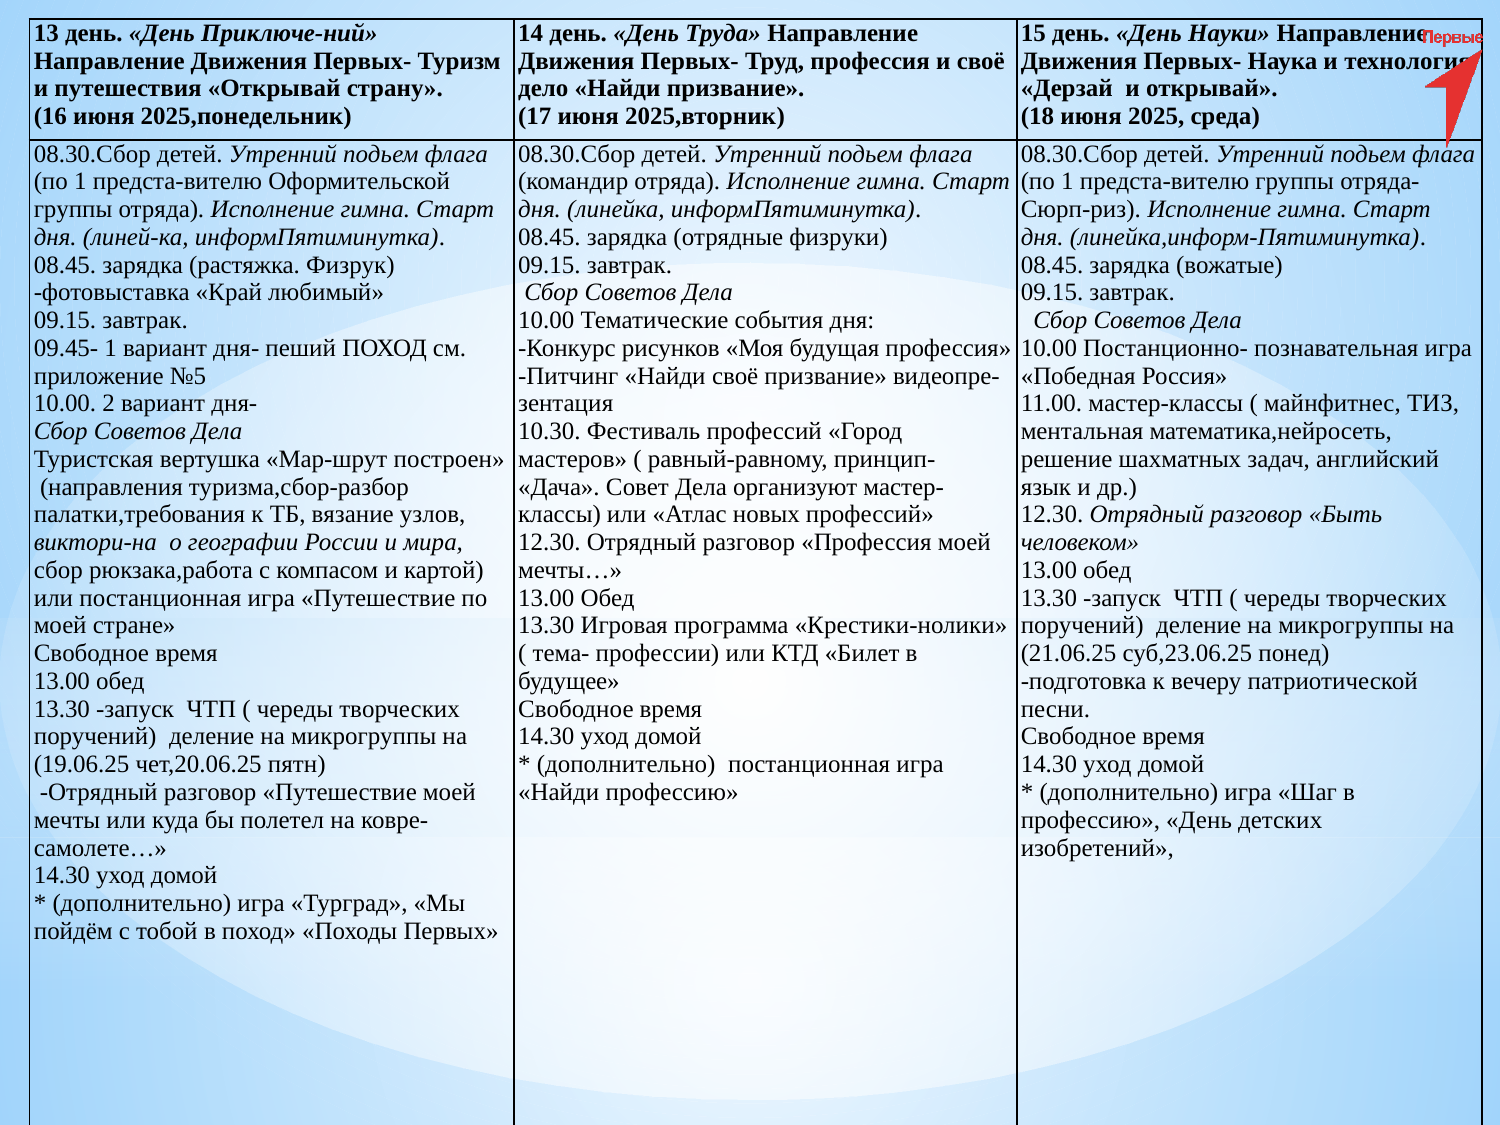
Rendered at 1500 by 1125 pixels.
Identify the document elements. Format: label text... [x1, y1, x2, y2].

table_cell 08.30.Сбор детей. Утренний подьем флага (по 1 предста-вителю Оформительской группы отряда). Исполнение гимна. Старт дня. (линей-ка, информПятиминутка). 08.45. зарядка (растяжка. Физрук) -фотовыставка «Край любимый» 09.15. завтрак. 09.45- 1 вариант дня- пеший ПОХОД см. приложение №5 10.00. 2 вариант дня- Сбор Советов Дела Туристская вертушка «Мар-шрут построен» (направления туризма,сбор-разбор палатки,требования к ТБ, вязание узлов, виктори-на о географии России и мира, сбор рюкзака,работа с компасом и картой) или постанционная игра «Путешествие по моей стране» Свободное время 13.00 обед 13.30 -запуск ЧТП ( череды творческих поручений) деление на микрогруппы на (19.06.25 чет,20.06.25 пятн) -Отрядный разговор «Путешествие моей мечты или куда бы полетел на ковре-самолете…» 14.30 уход домой * (дополнительно) игра «Турград», «Мы пойдём с тобой в поход» «Походы Первых» [30, 141, 513, 1125]
picture [1422, 30, 1483, 148]
table_header 13 день. «День Приключе-ний» Направление Движения Первых- Туризм и путешествия «Открывай страну». (16 июня 2025,понедельник) [30, 20, 513, 139]
table_cell 08.30.Сбор детей. Утренний подьем флага (командир отряда). Исполнение гимна. Старт дня. (линейка, информПятиминутка). 08.45. зарядка (отрядные физруки) 09.15. завтрак. Сбор Советов Дела 10.00 Тематические события дня: -Конкурс рисунков «Моя будущая профессия» -Питчинг «Найди своё призвание» видеопре-зентация 10.30. Фестиваль профессий «Город мастеров» ( равный-равному, принцип- «Дача». Совет Дела организуют мастер-классы) или «Атлас новых профессий» 12.30. Отрядный разговор «Профессия моей мечты…» 13.00 Обед 13.30 Игровая программа «Крестики-нолики» ( тема- профессии) или КТД «Билет в будущее» Свободное время 14.30 уход домой * (дополнительно) постанционная игра «Найди профессию» [515, 141, 1016, 1125]
table_cell 08.30.Сбор детей. Утренний подьем флага (по 1 предста-вителю группы отряда-Сюрп-риз). Исполнение гимна. Старт дня. (линейка,информ-Пятиминутка). 08.45. зарядка (вожатые) 09.15. завтрак. Сбор Советов Дела 10.00 Постанционно- познавательная игра «Победная Россия» 11.00. мастер-классы ( майнфитнес, ТИЗ, ментальная математика,нейросеть, решение шахматных задач, английский язык и др.) 12.30. Отрядный разговор «Быть человеком» 13.00 обед 13.30 -запуск ЧТП ( череды творческих поручений) деление на микрогруппы на (21.06.25 суб,23.06.25 понед) -подготовка к вечеру патриотической песни. Свободное время 14.30 уход домой * (дополнительно) игра «Шаг в профессию», «День детских изобретений», [1018, 141, 1481, 1125]
table_header 15 день. «День Науки» Направление Движения Первых- Наука и технология «Дерзай и открывай». (18 июня 2025, среда) [1018, 20, 1481, 139]
table_header 14 день. «День Труда» Направление Движения Первых- Труд, профессия и своё дело «Найди призвание». (17 июня 2025,вторник) [515, 20, 1016, 139]
